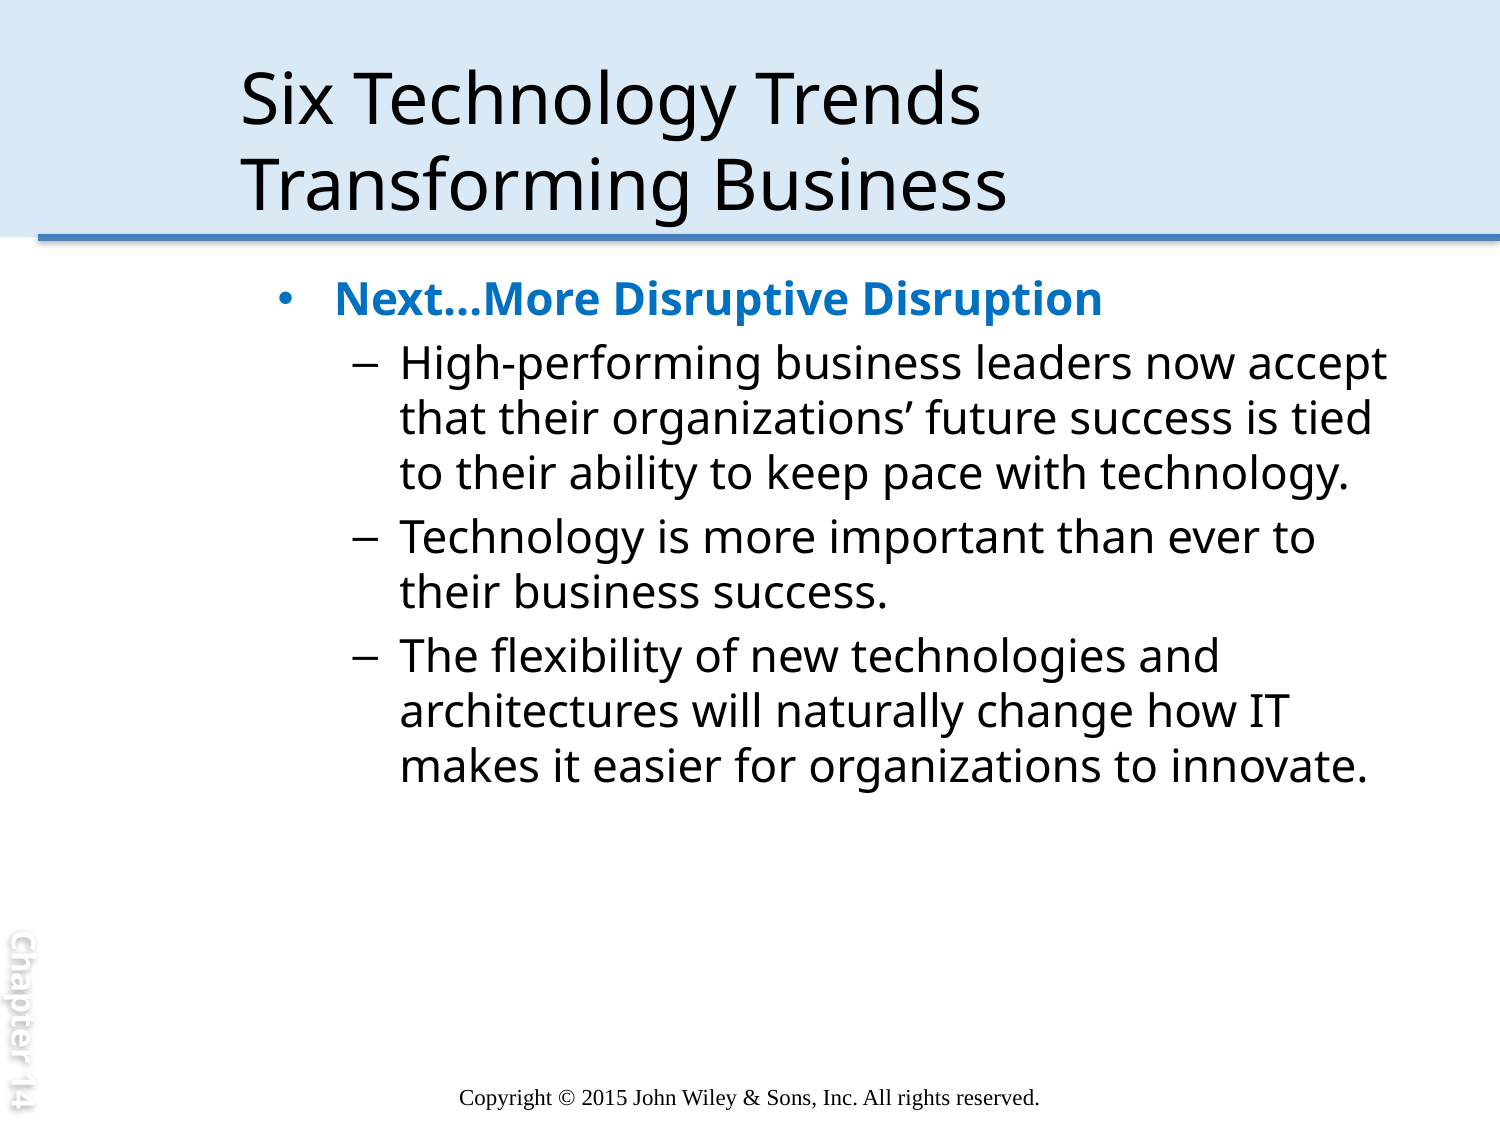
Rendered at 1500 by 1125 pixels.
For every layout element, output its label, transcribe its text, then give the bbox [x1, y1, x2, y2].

list Next…More Disruptive Disruption High-performing business leaders now accept that their organizations’ future success is tied to their ability to keep pace with technology. Technology is more important than ever to their business success. The flexibility of new technologies and architectures will naturally change how IT makes it easier for organizations to innovate. [262, 262, 1425, 1005]
title Six Technology Trends Transforming Business [225, 45, 1425, 233]
list Chapter 14 [0, 0, 50, 1125]
